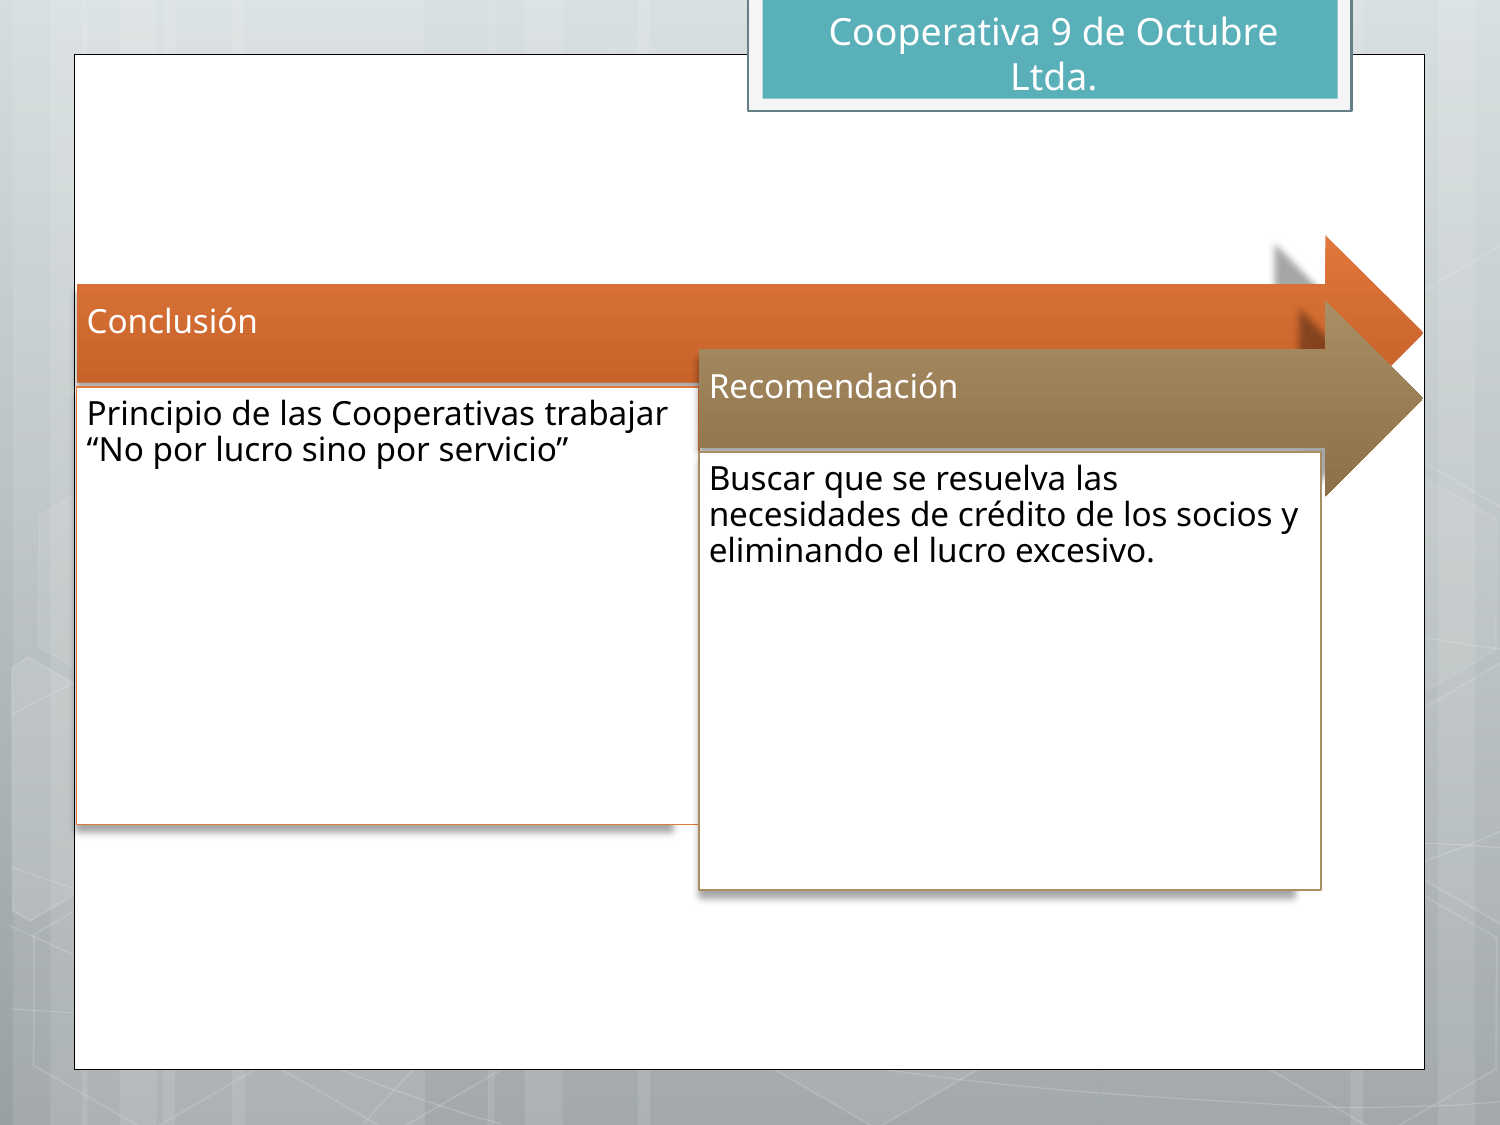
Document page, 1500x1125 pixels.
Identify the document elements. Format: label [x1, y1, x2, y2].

text_box [76, 0, 1424, 1125]
